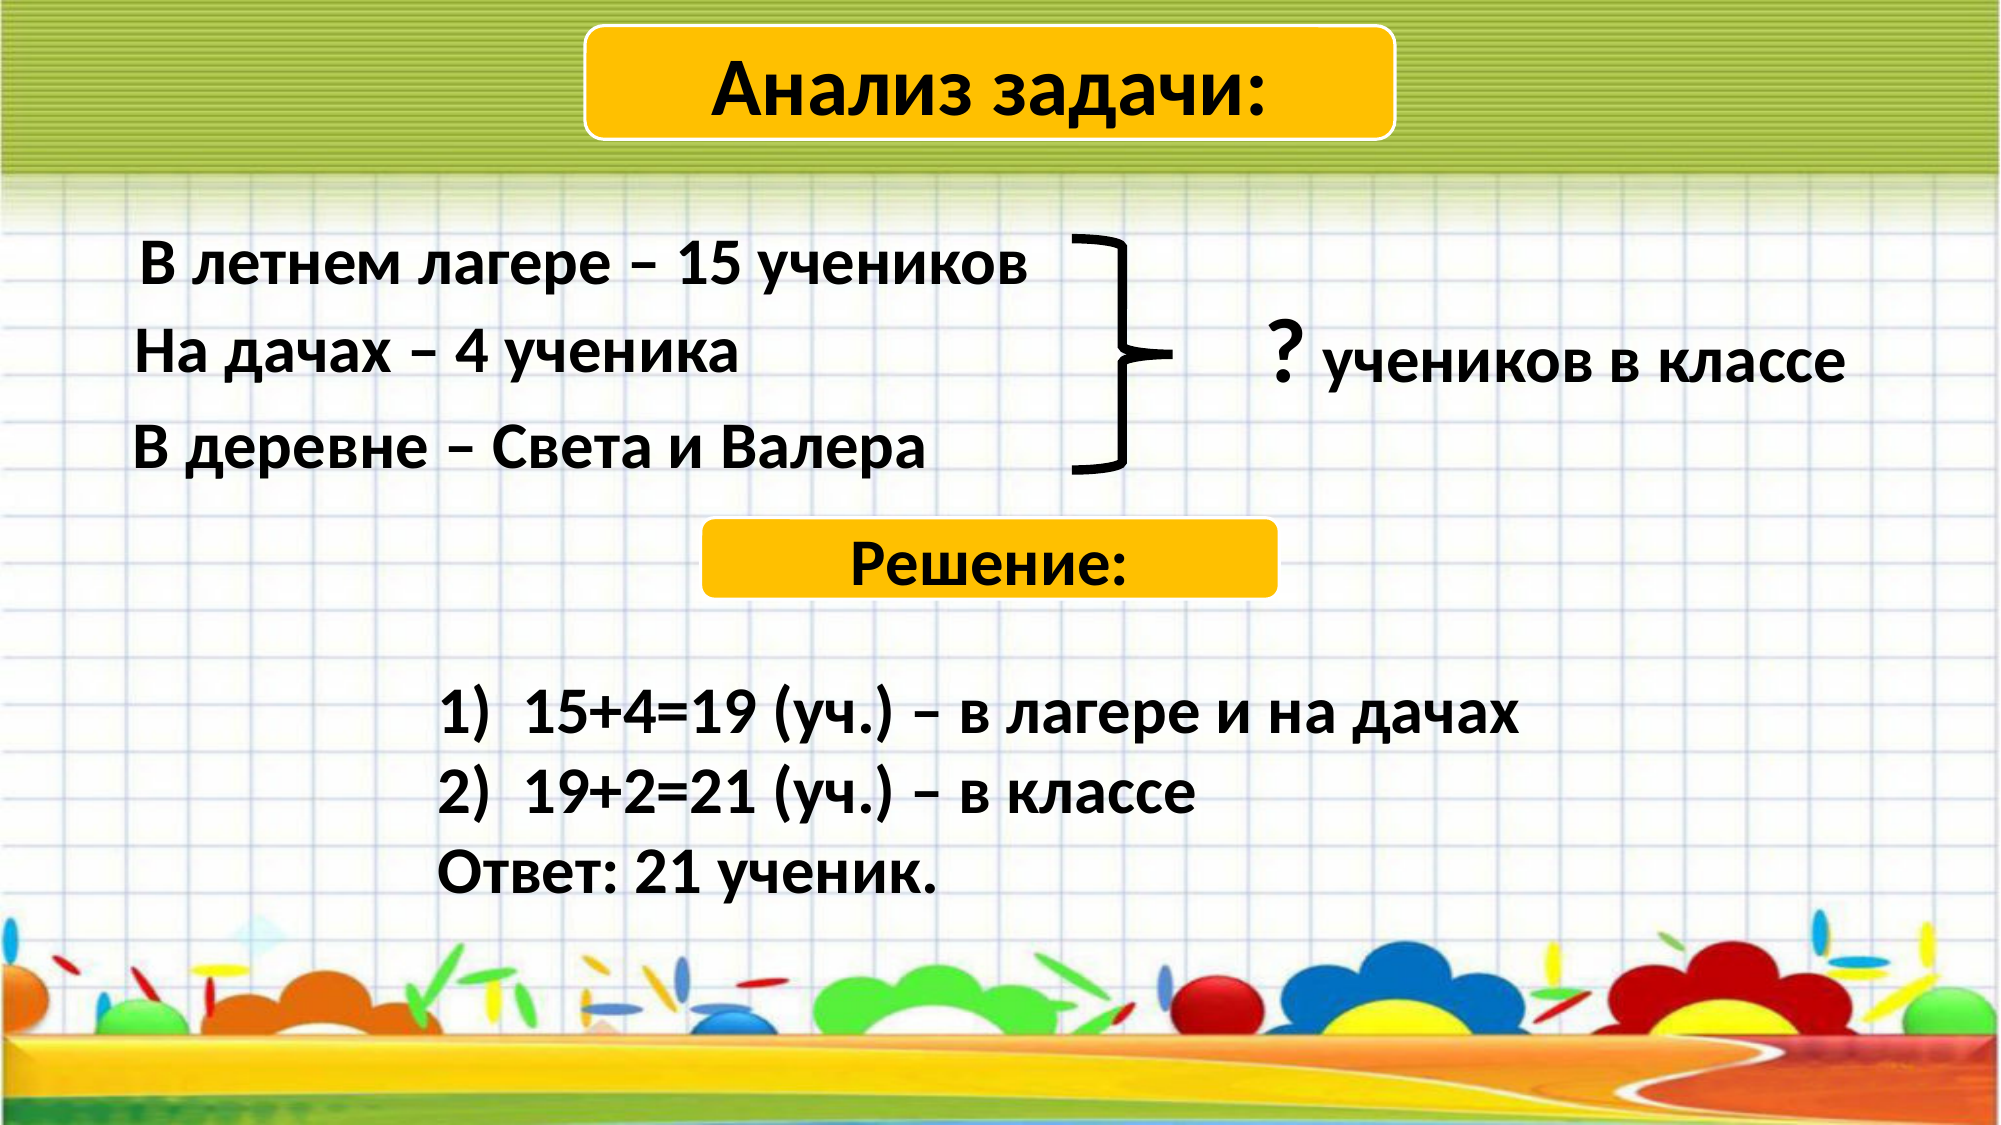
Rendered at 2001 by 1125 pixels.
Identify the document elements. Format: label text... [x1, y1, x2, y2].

picture [0, 0, 2001, 1125]
text_box В летнем лагере – 15 учеников [47, 210, 1123, 306]
text_box В деревне – Света и Валера [117, 394, 969, 490]
text_box На дачах – 4 ученика [27, 298, 848, 394]
text_box Решение: [699, 516, 1281, 601]
text_box [1071, 238, 1173, 471]
text_box ? учеников в классе [1249, 283, 1898, 409]
text_box Анализ задачи: [583, 24, 1397, 141]
text_box 15+4=19 (уч.) – в лагере и на дачах 19+2=21 (уч.) – в классе Ответ: 21 ученик. [423, 659, 1557, 915]
